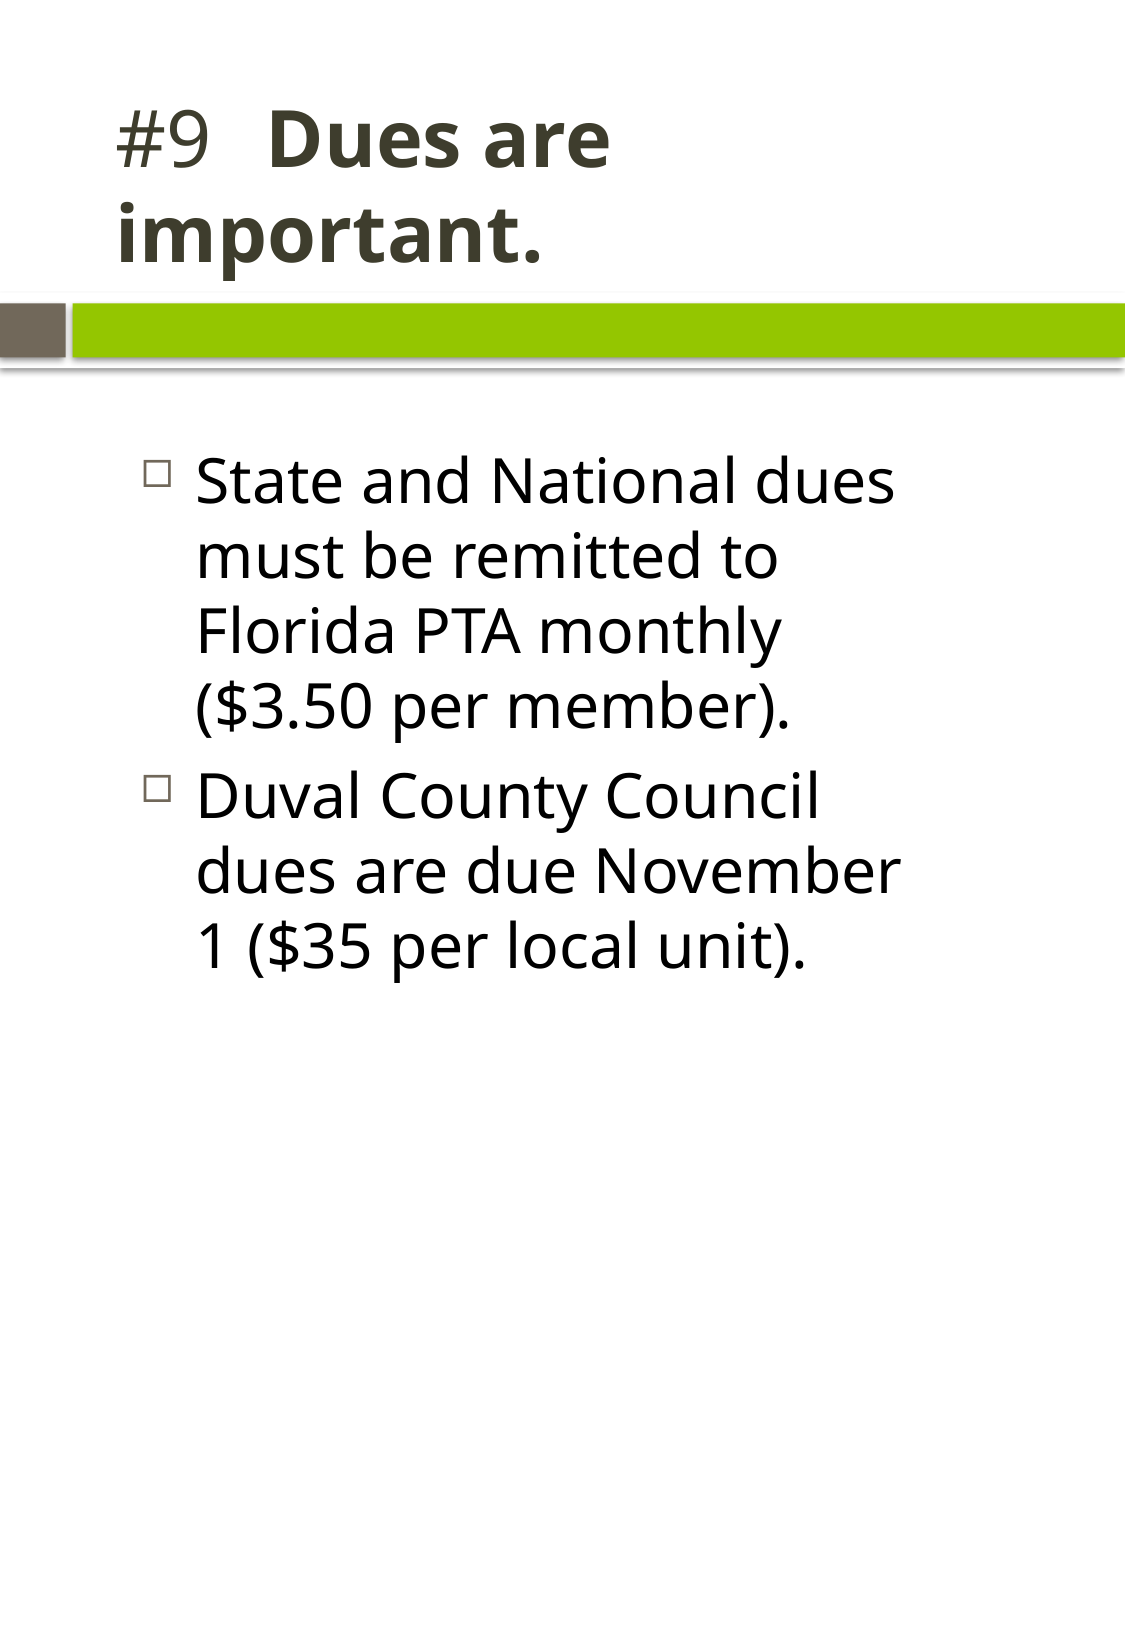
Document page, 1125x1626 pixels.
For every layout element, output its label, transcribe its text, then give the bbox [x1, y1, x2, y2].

list State and National dues must be remitted to Florida PTA monthly ($3.50 per member). Duval County Council dues are due November 1 ($35 per local unit). [125, 433, 959, 1265]
title #9 Dues are important. [99, 75, 1018, 292]
